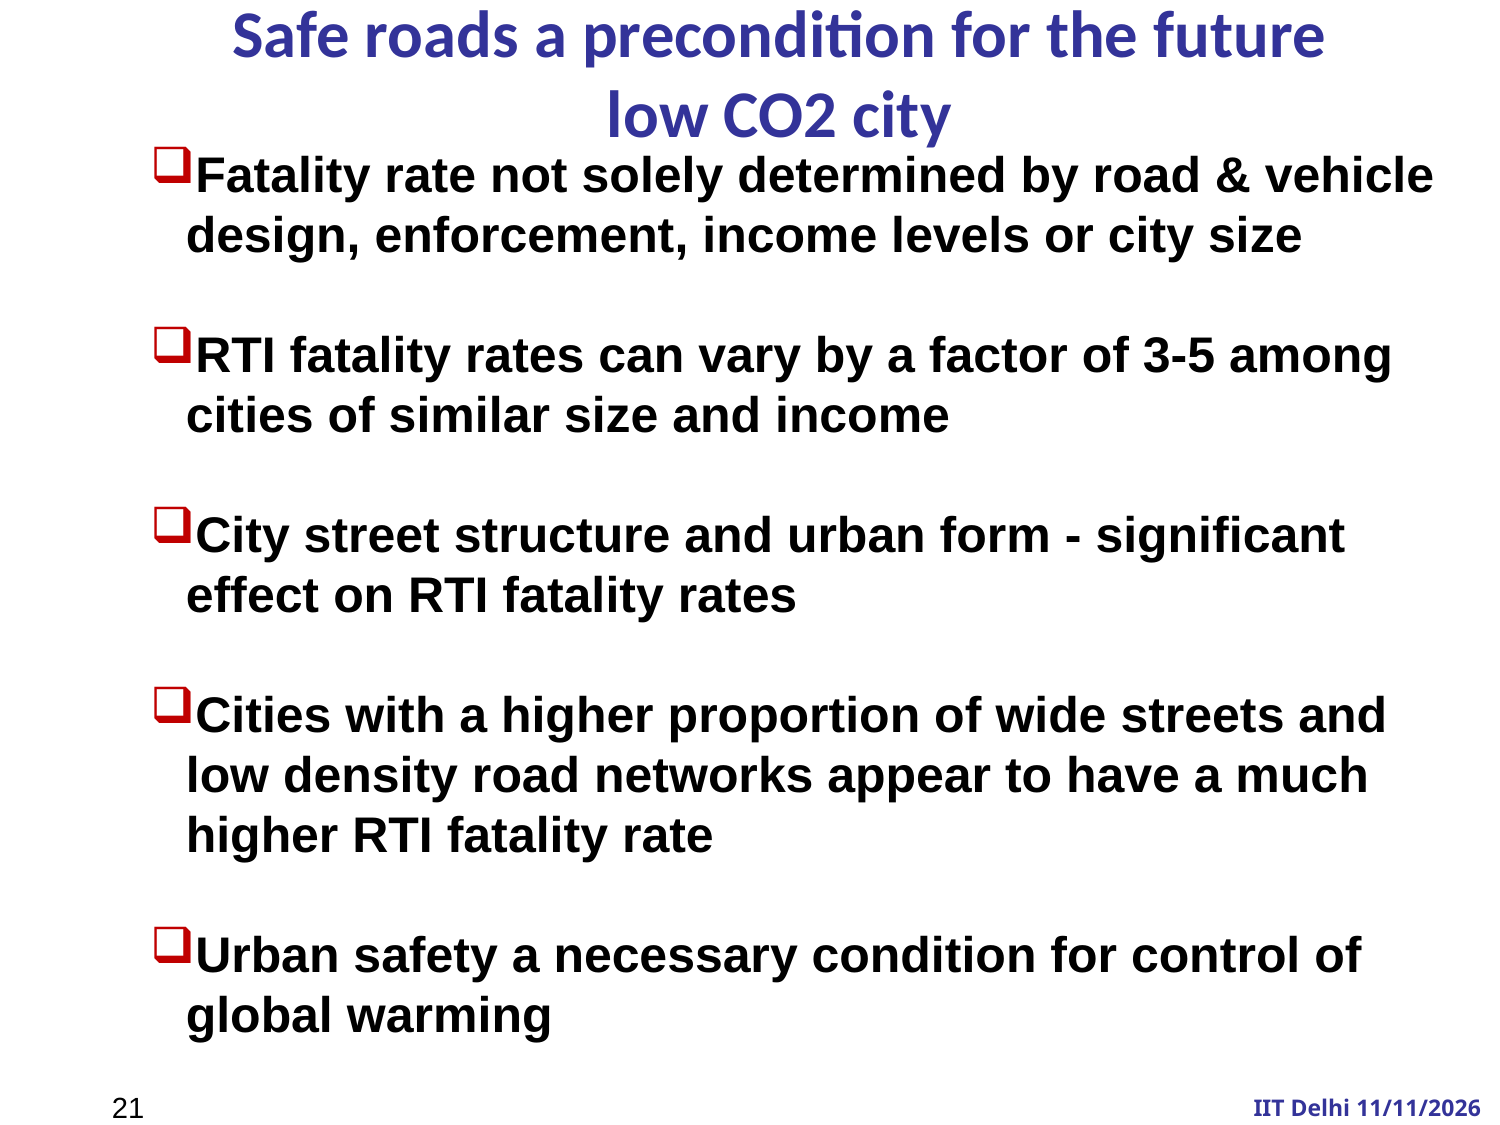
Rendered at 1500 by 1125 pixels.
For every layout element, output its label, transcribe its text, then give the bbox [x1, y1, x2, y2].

text_box IIT Delhi 2/4/2014 [1127, 1086, 1496, 1125]
text_box Safe roads a precondition for the future low CO2 city [171, 0, 1400, 159]
text_box Fatality rate not solely determined by road & vehicle design, enforcement, income levels or city size RTI fatality rates can vary by a factor of 3-5 among cities of similar size and income City street structure and urban form - significant effect on RTI fatality rates Cities with a higher proportion of wide streets and low density road networks appear to have a much higher RTI fatality rate Urban safety a necessary condition for control of global warming [174, 134, 1459, 1050]
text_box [0, 0, 171, 1125]
